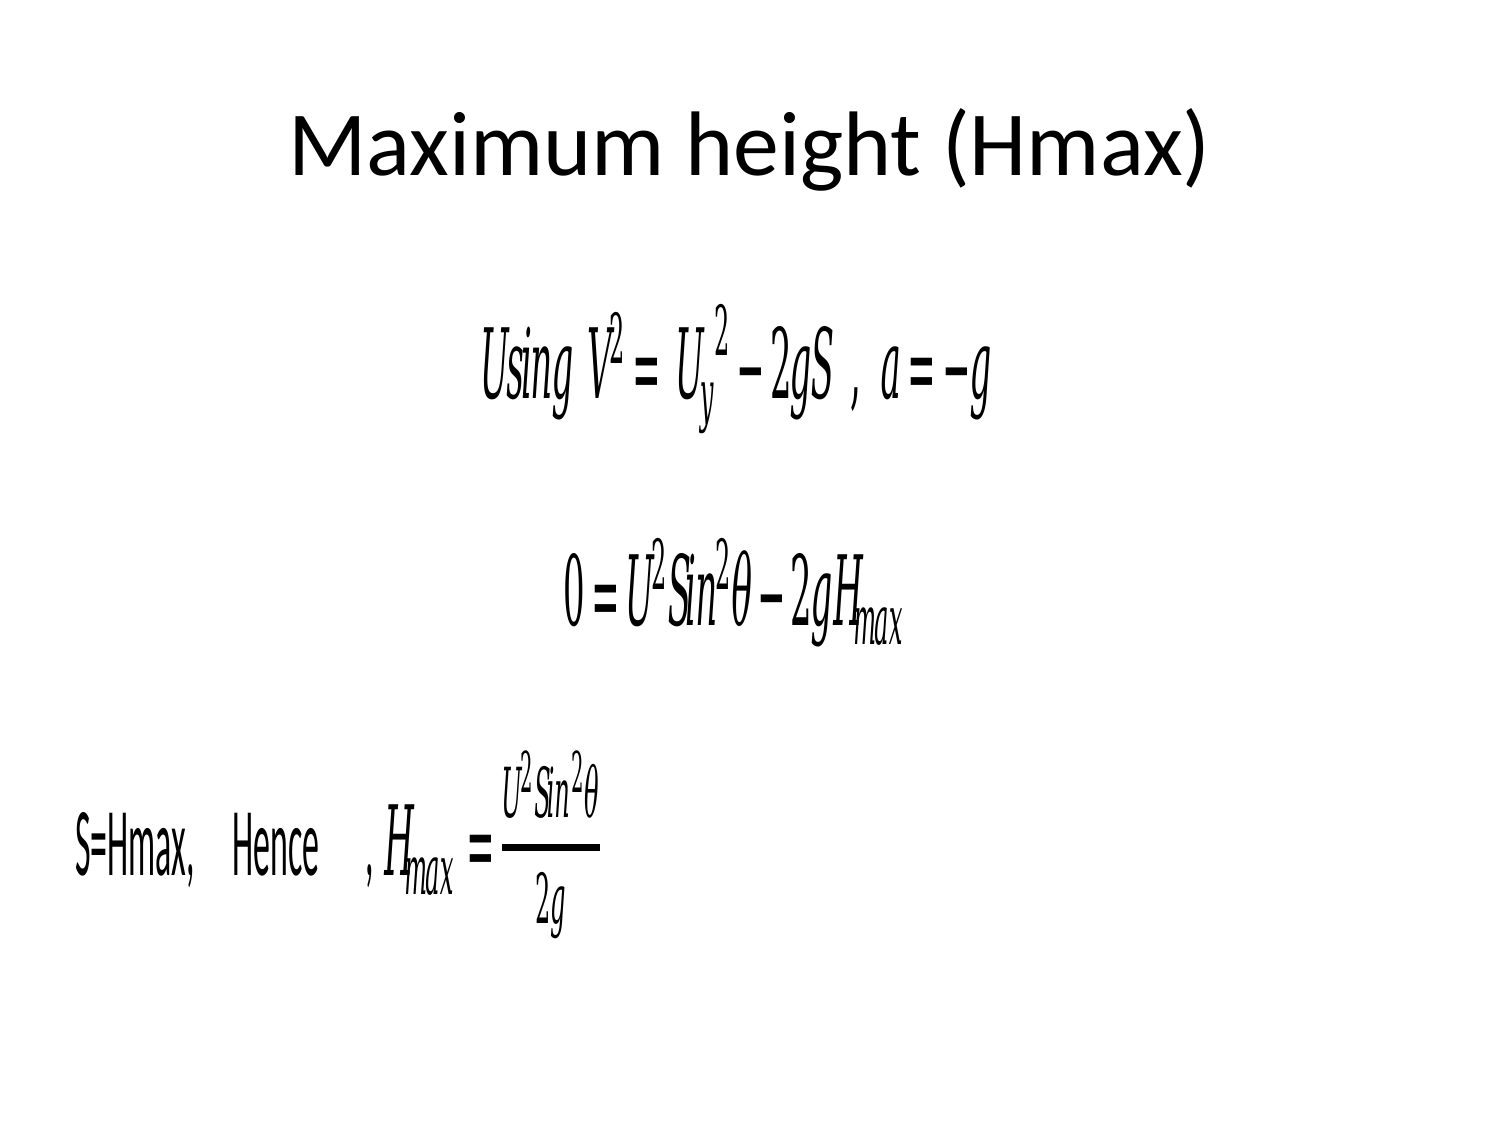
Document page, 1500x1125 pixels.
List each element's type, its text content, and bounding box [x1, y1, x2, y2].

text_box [74, 299, 1401, 1038]
title Maximum height (Hmax) [75, 45, 1425, 233]
